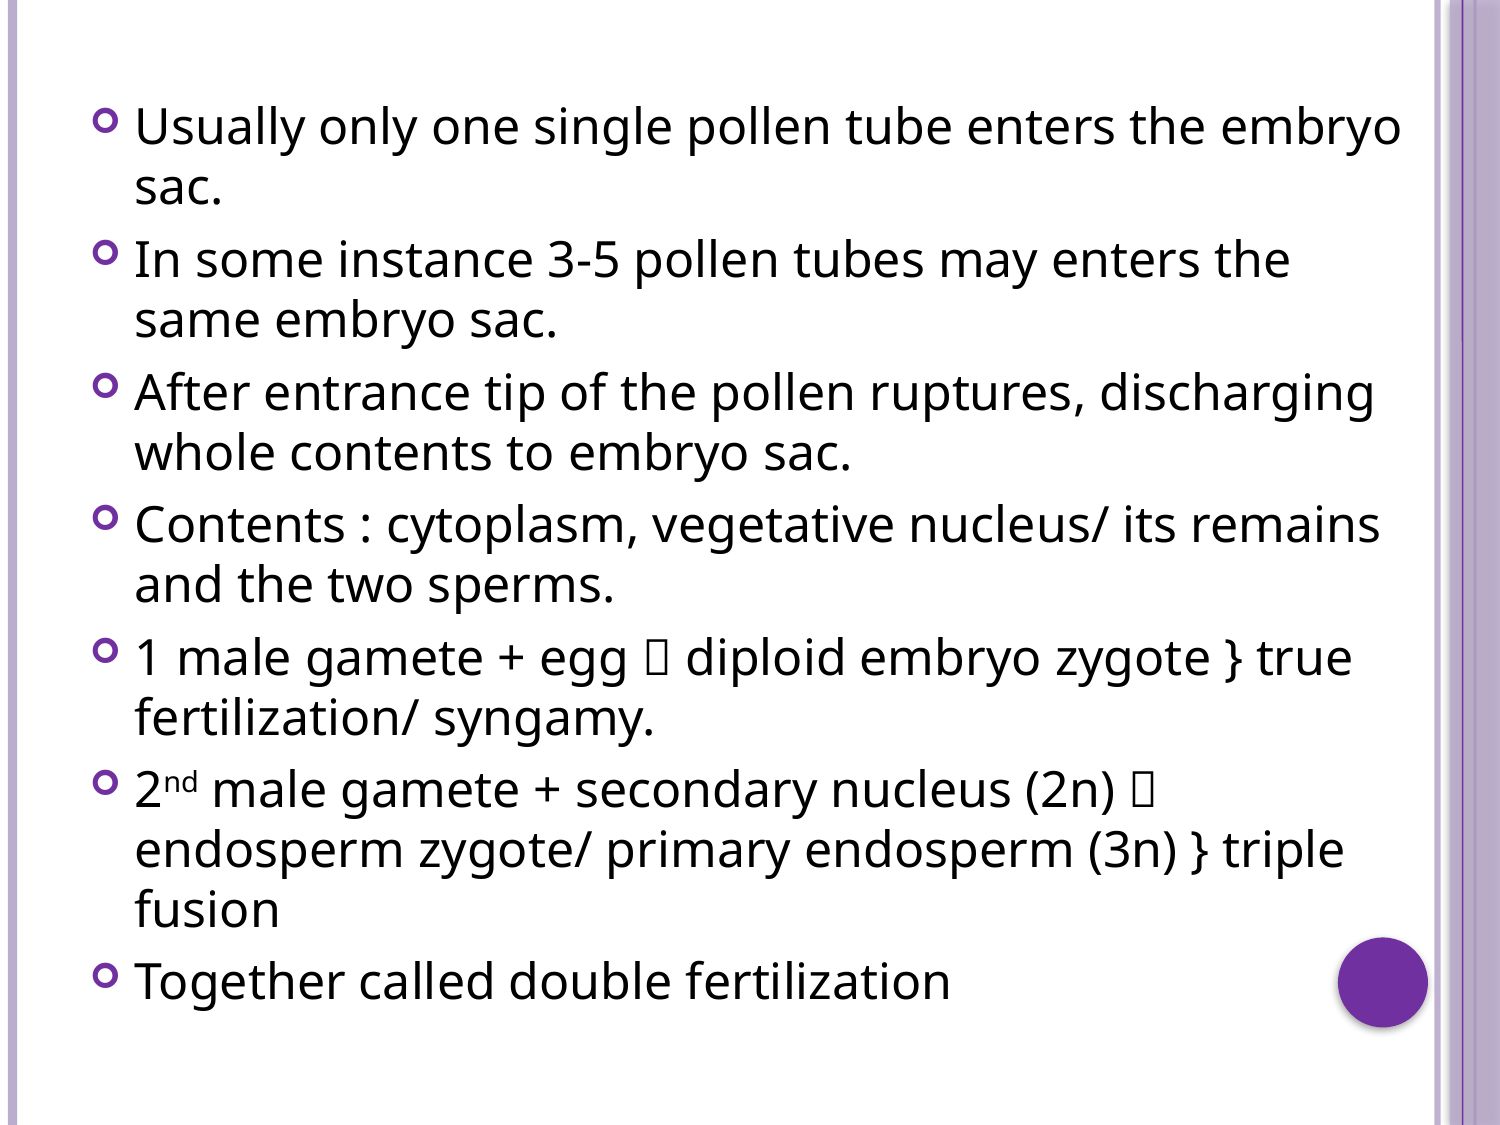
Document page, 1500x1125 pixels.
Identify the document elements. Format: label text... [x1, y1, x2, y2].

list Usually only one single pollen tube enters the embryo sac. In some instance 3-5 pollen tubes may enters the same embryo sac. After entrance tip of the pollen ruptures, discharging whole contents to embryo sac. Contents : cytoplasm, vegetative nucleus/ its remains and the two sperms. 1 male gamete + egg  diploid embryo zygote } true fertilization/ syngamy. 2nd male gamete + secondary nucleus (2n)  endosperm zygote/ primary endosperm (3n) } triple fusion Together called double fertilization [75, 87, 1425, 1075]
